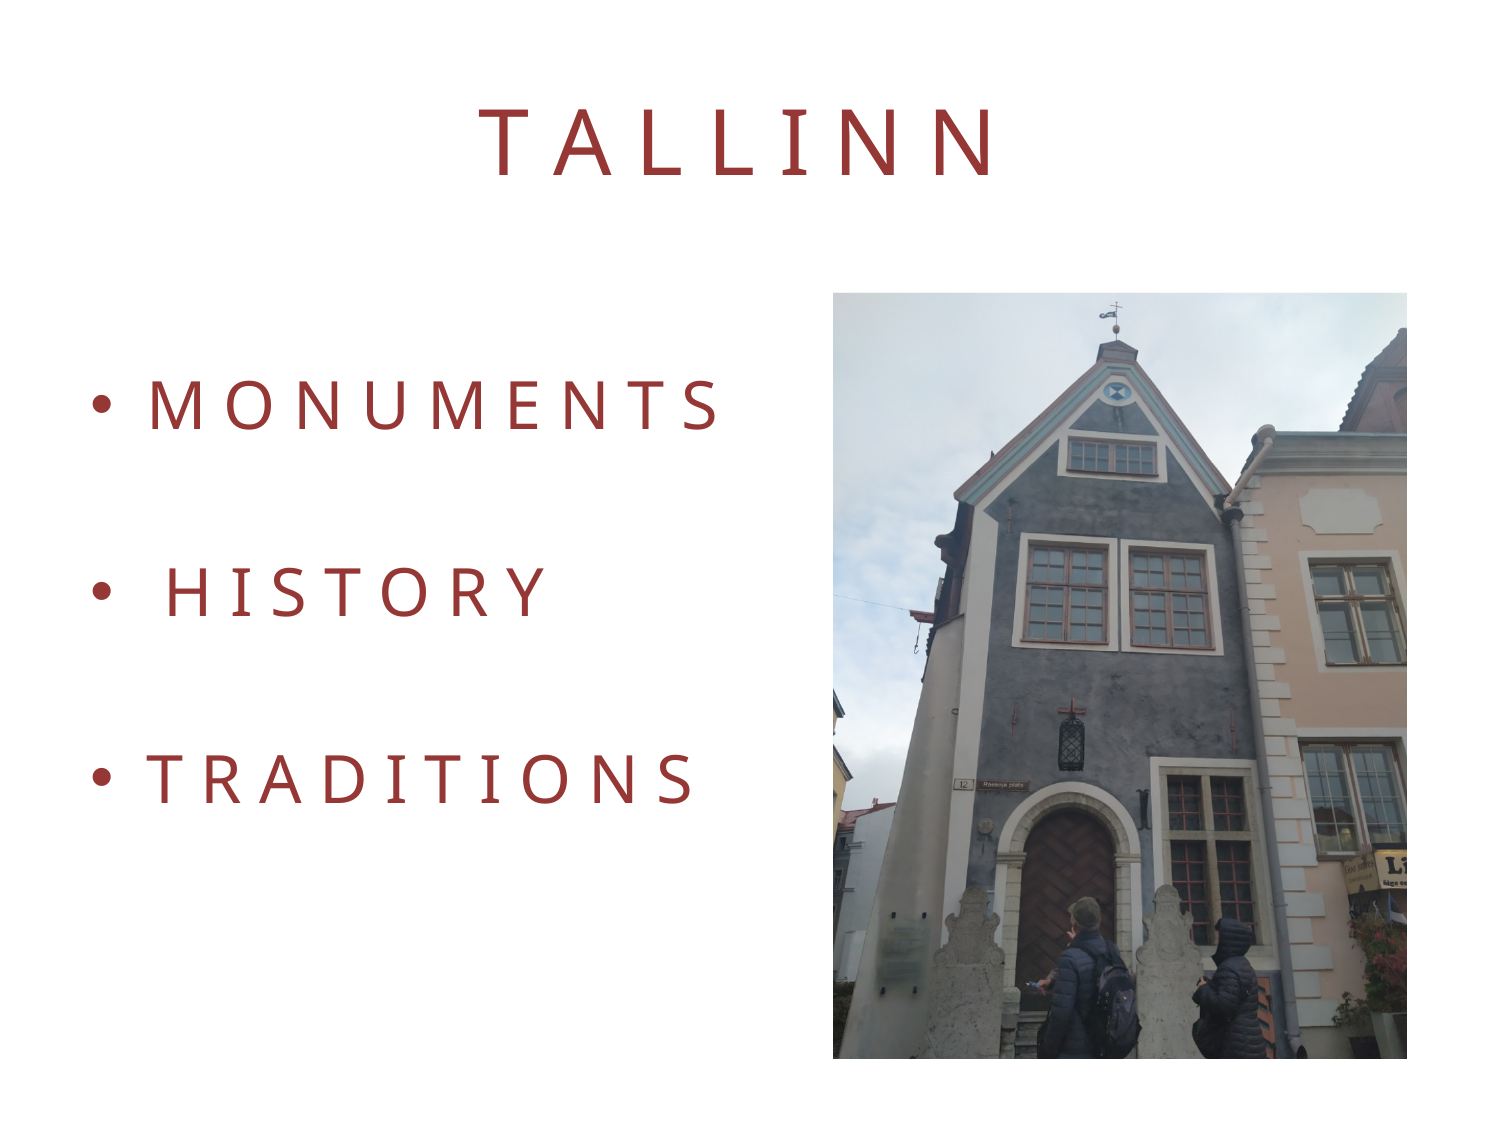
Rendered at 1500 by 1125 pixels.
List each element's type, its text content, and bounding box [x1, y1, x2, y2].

list M O N U M E N T S H I S T O R Y T R A D I T I O N S [75, 262, 1425, 1005]
picture [736, 293, 1500, 1058]
title T A L L I N N [75, 45, 1425, 233]
